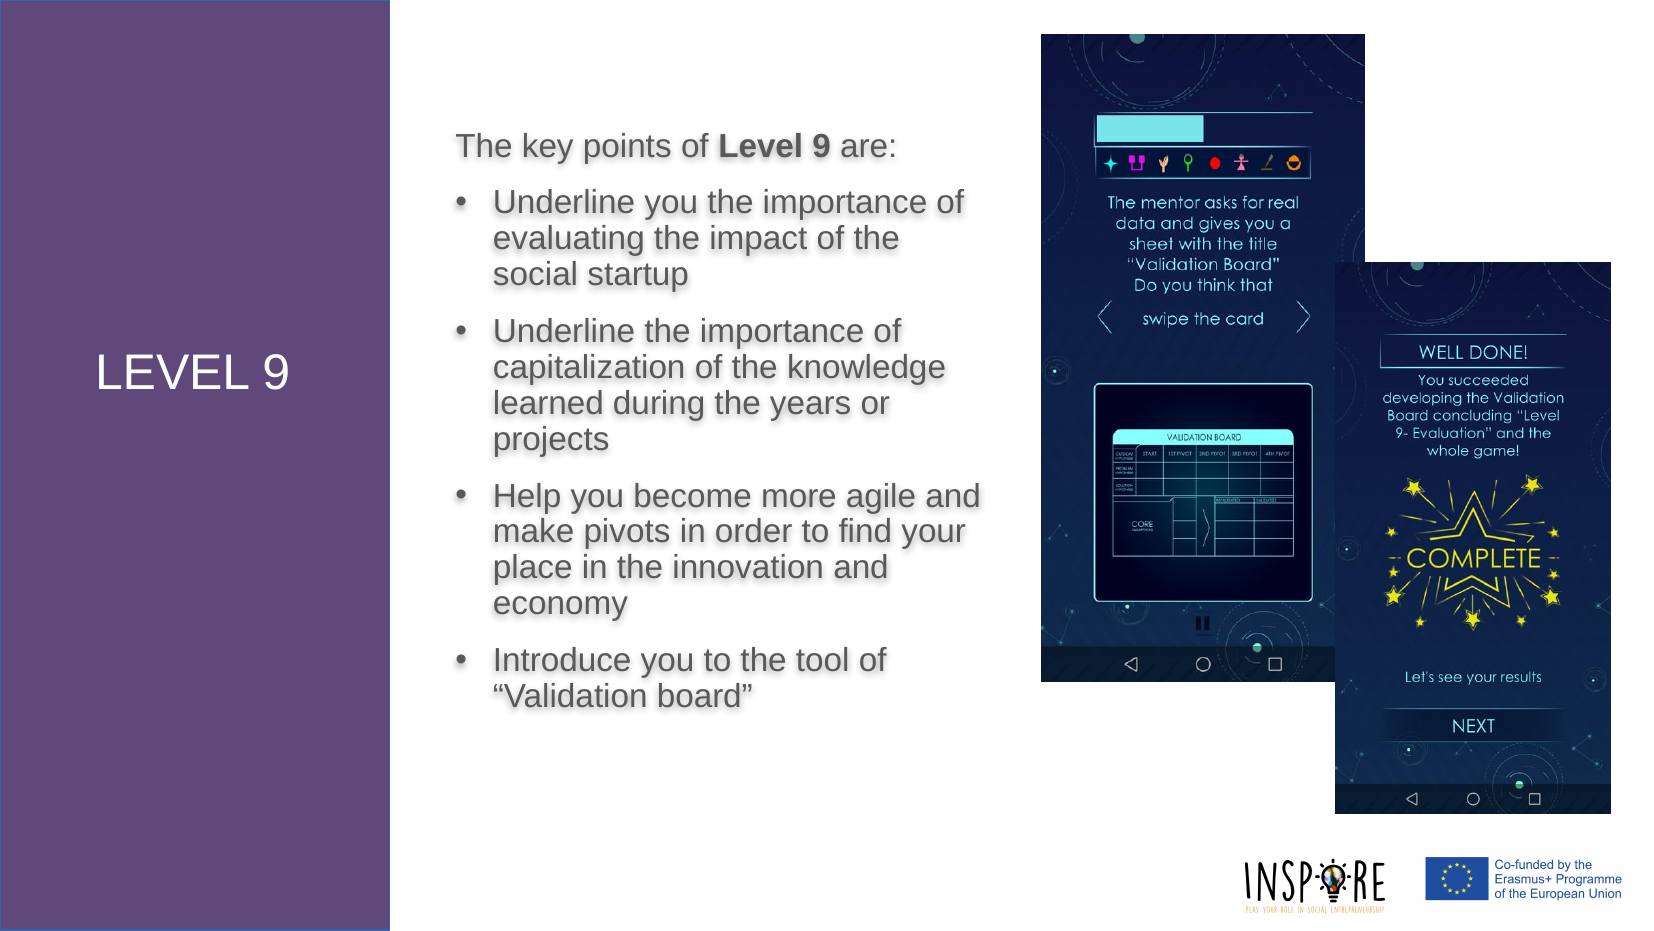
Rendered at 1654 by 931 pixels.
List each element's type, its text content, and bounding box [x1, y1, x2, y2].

picture [1040, 34, 1612, 815]
text_box [0, 0, 390, 930]
text_box LEVEL 9 [0, 386, 388, 447]
picture [1239, 857, 1390, 917]
text_box The key points of Level 9 are: Underline you the importance of evaluating the impact of the social startup Underline the importance of capitalization of the knowledge learned during the years or projects Help you become more agile and make pivots in order to find your place in the innovation and economy Introduce you to the tool of “Validation board” [440, 60, 1005, 888]
picture [1414, 848, 1654, 908]
